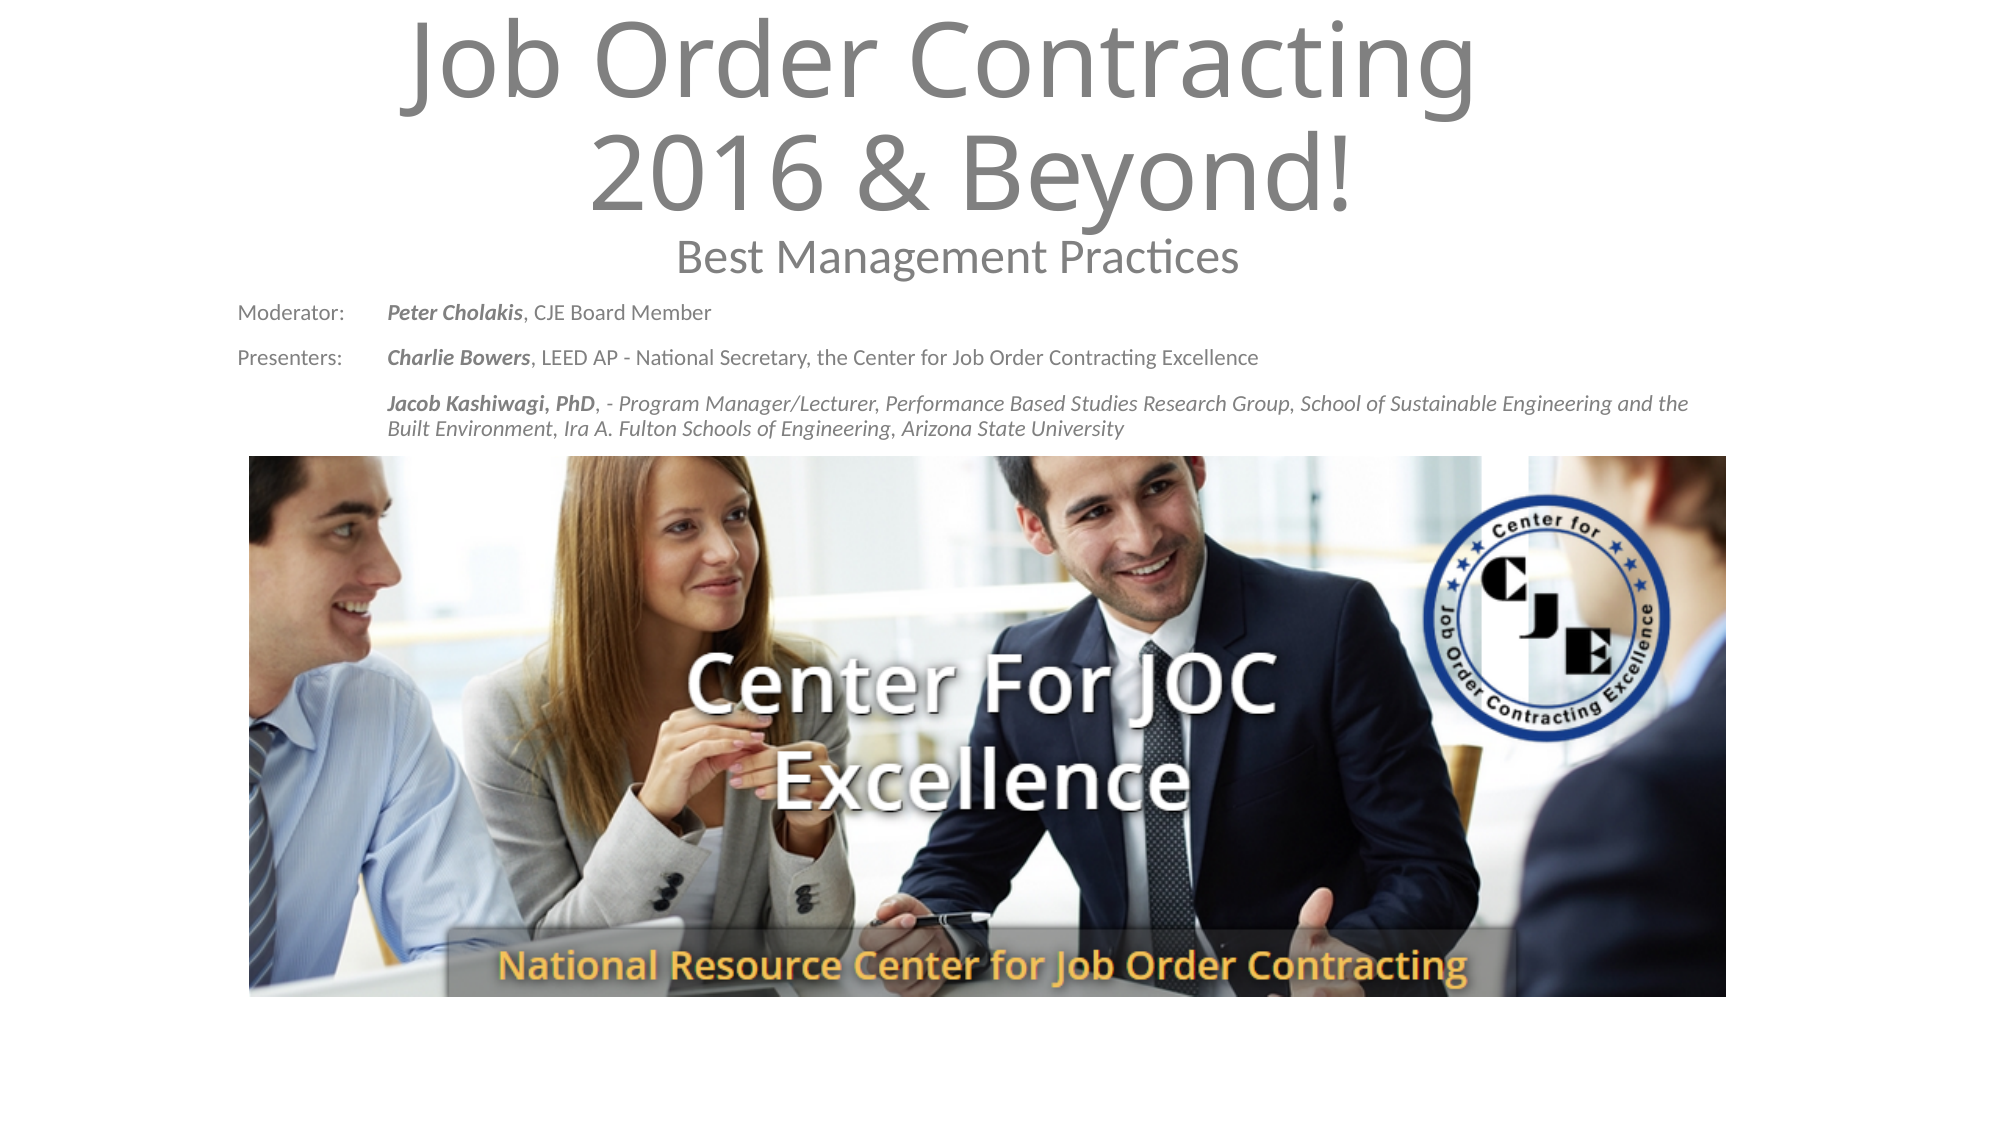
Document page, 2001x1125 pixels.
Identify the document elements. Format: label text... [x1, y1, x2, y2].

text_box Best Management Practices [208, 222, 1709, 293]
picture [249, 456, 1726, 997]
text_box Moderator: Peter Cholakis, CJE Board Member Presenters: Charlie Bowers, LEED AP - National Secretary, the Center for Job Order Contracting Excellence Jacob Kashiwagi, PhD, - Program Manager/Lecturer, Performance Based Studies Research Group, School of Sustainable Engineering and the Built Environment, Ira A. Fulton Schools of Engineering, Arizona State University [222, 292, 1725, 474]
text_box Job Order Contracting 2016 & Beyond! [0, 58, 1944, 241]
